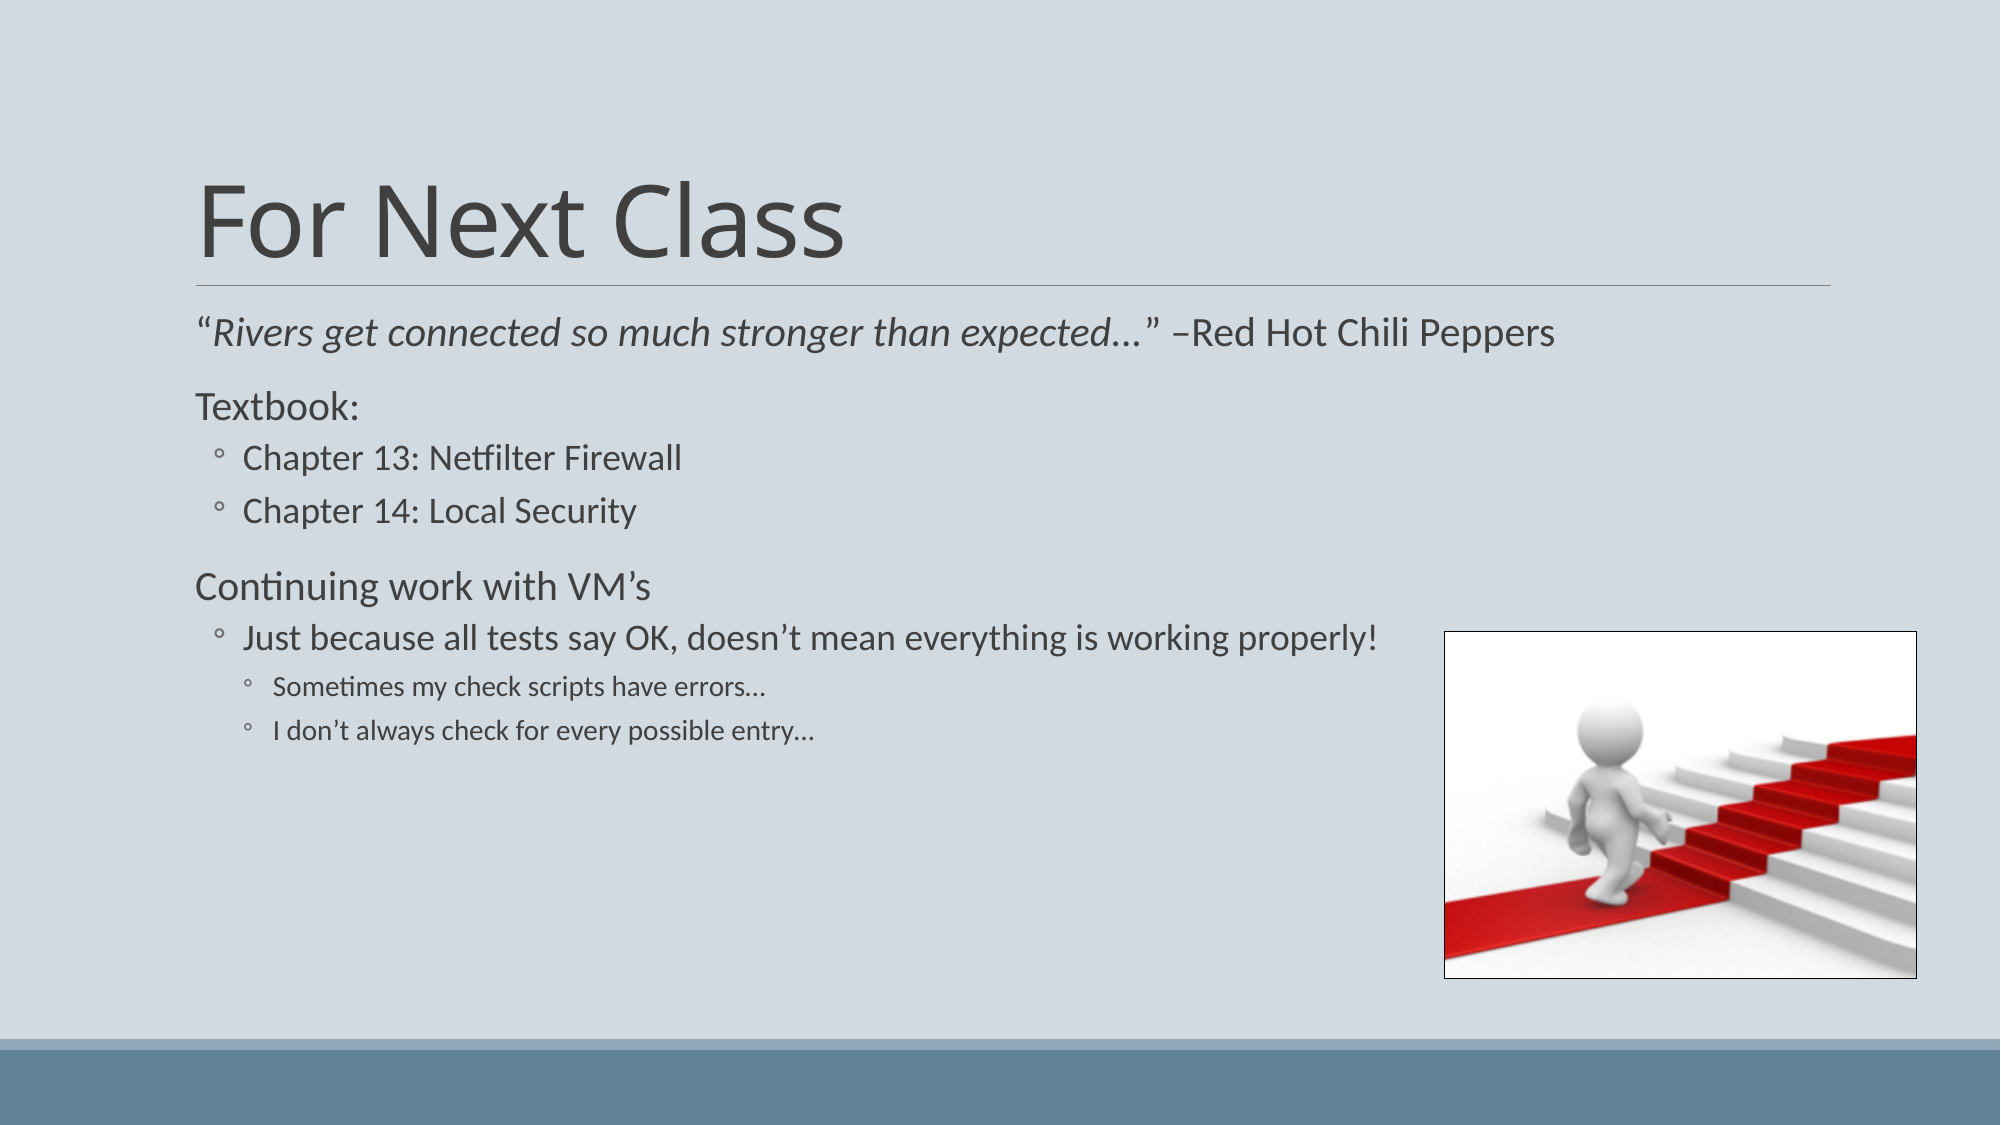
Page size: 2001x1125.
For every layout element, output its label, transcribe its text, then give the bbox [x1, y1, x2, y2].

picture [1444, 631, 1918, 979]
list “Rivers get connected so much stronger than expected...” –Red Hot Chili Peppers Textbook: Chapter 13: Netfilter Firewall Chapter 14: Local Security Continuing work with VM’s Just because all tests say OK, doesn’t mean everything is working properly! Sometimes my check scripts have errors… I don’t always check for every possible entry… [180, 302, 1830, 1080]
title For Next Class [180, 47, 1830, 285]
